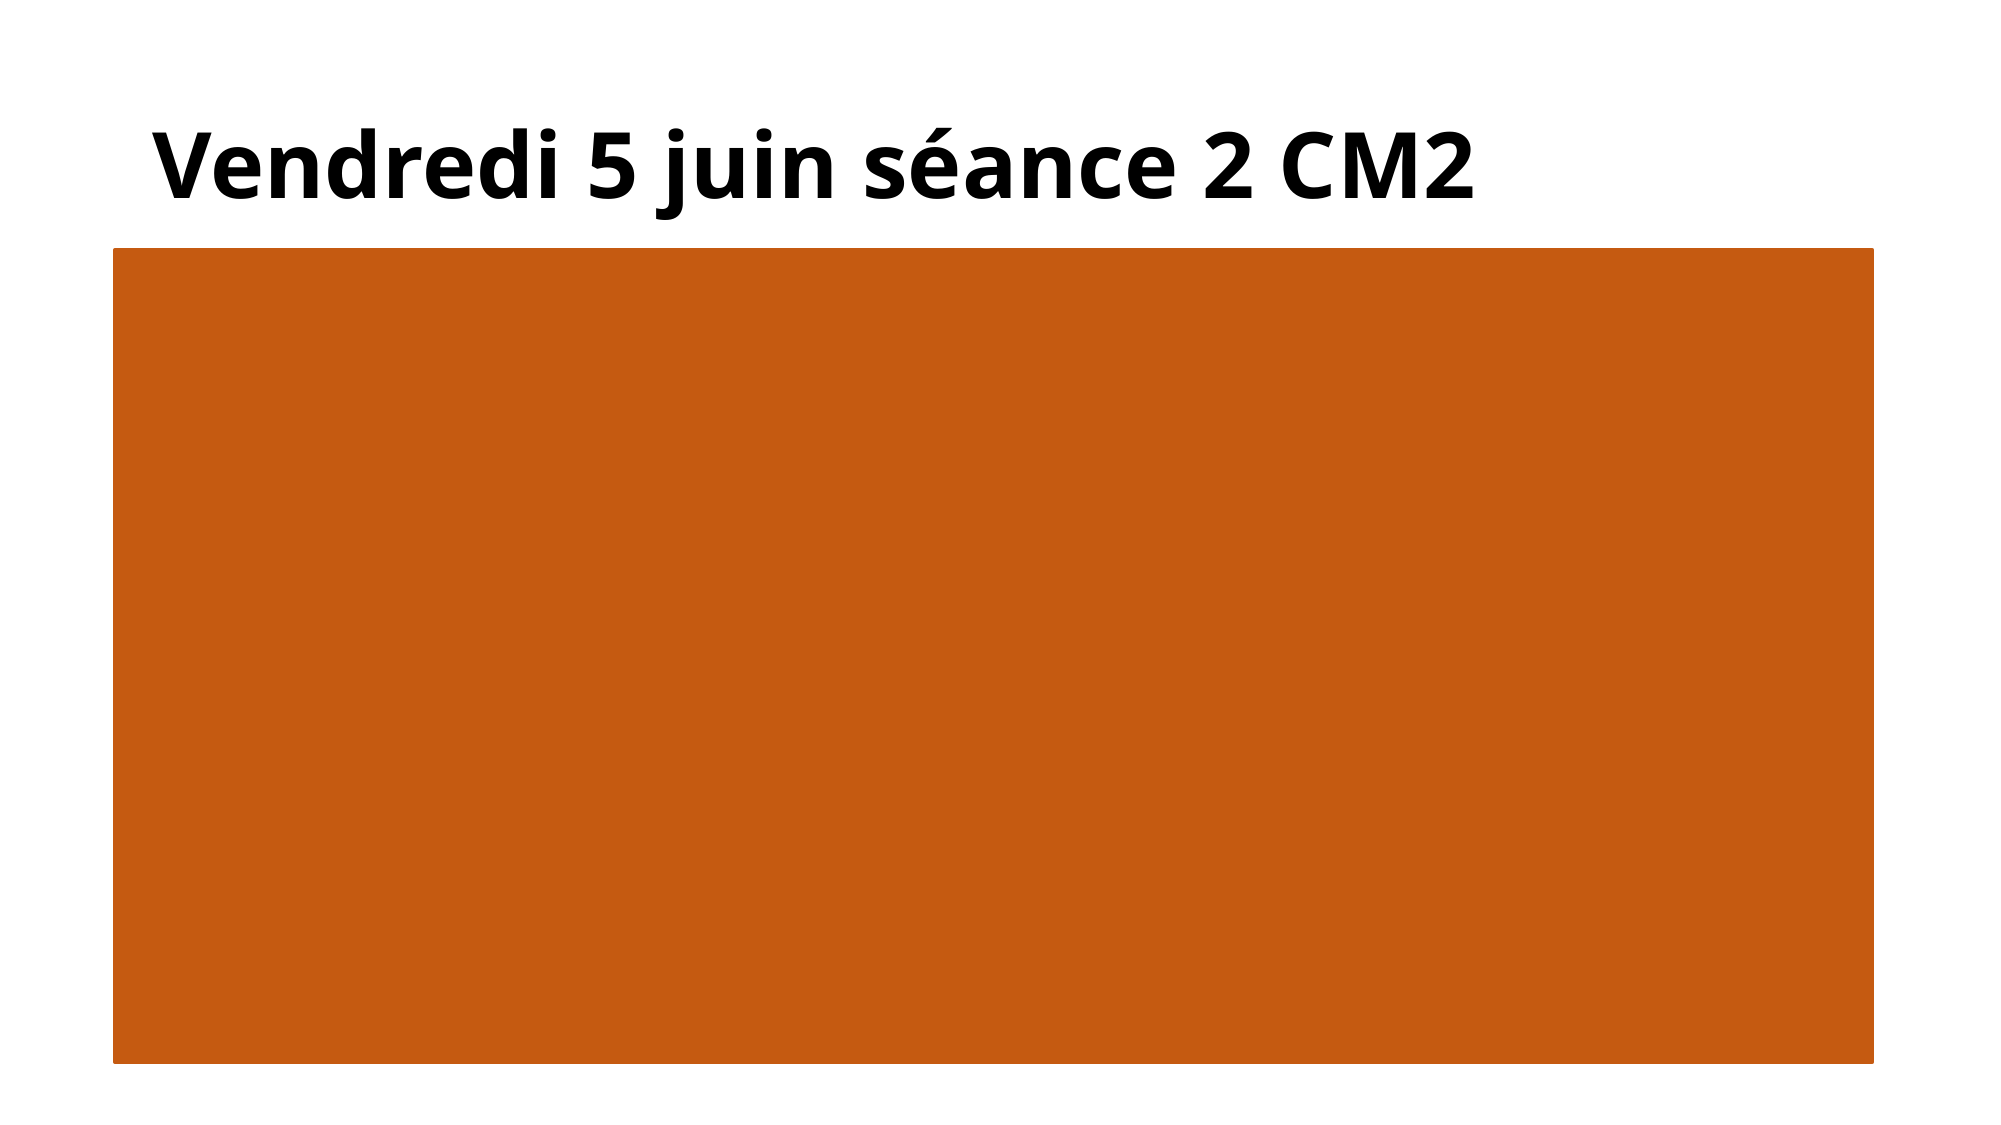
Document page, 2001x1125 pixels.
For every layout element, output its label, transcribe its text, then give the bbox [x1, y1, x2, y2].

text_box [115, 249, 1873, 1063]
text_box Vendredi 5 juin séance 2 CM2 [137, 59, 1863, 249]
